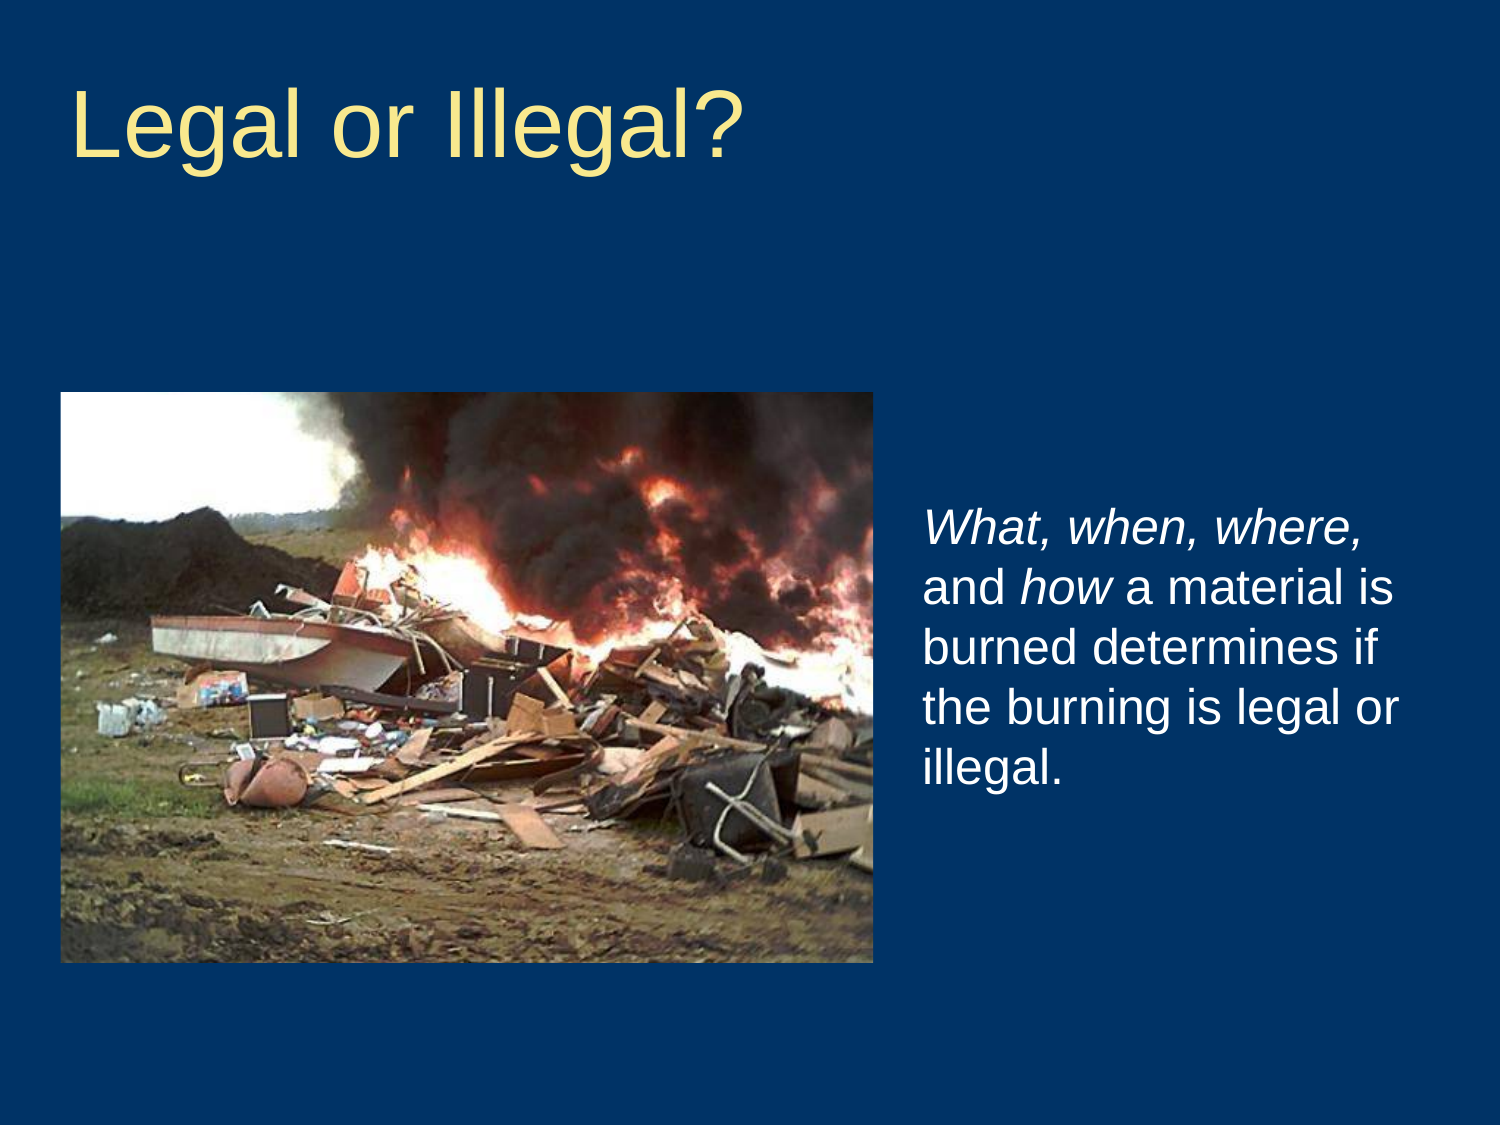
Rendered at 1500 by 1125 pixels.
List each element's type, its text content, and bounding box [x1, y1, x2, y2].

title Legal or Illegal? [62, 24, 1450, 213]
text_box What, when, where, and how a material is burned determines if the burning is legal or illegal. [908, 487, 1434, 803]
picture [60, 392, 874, 963]
